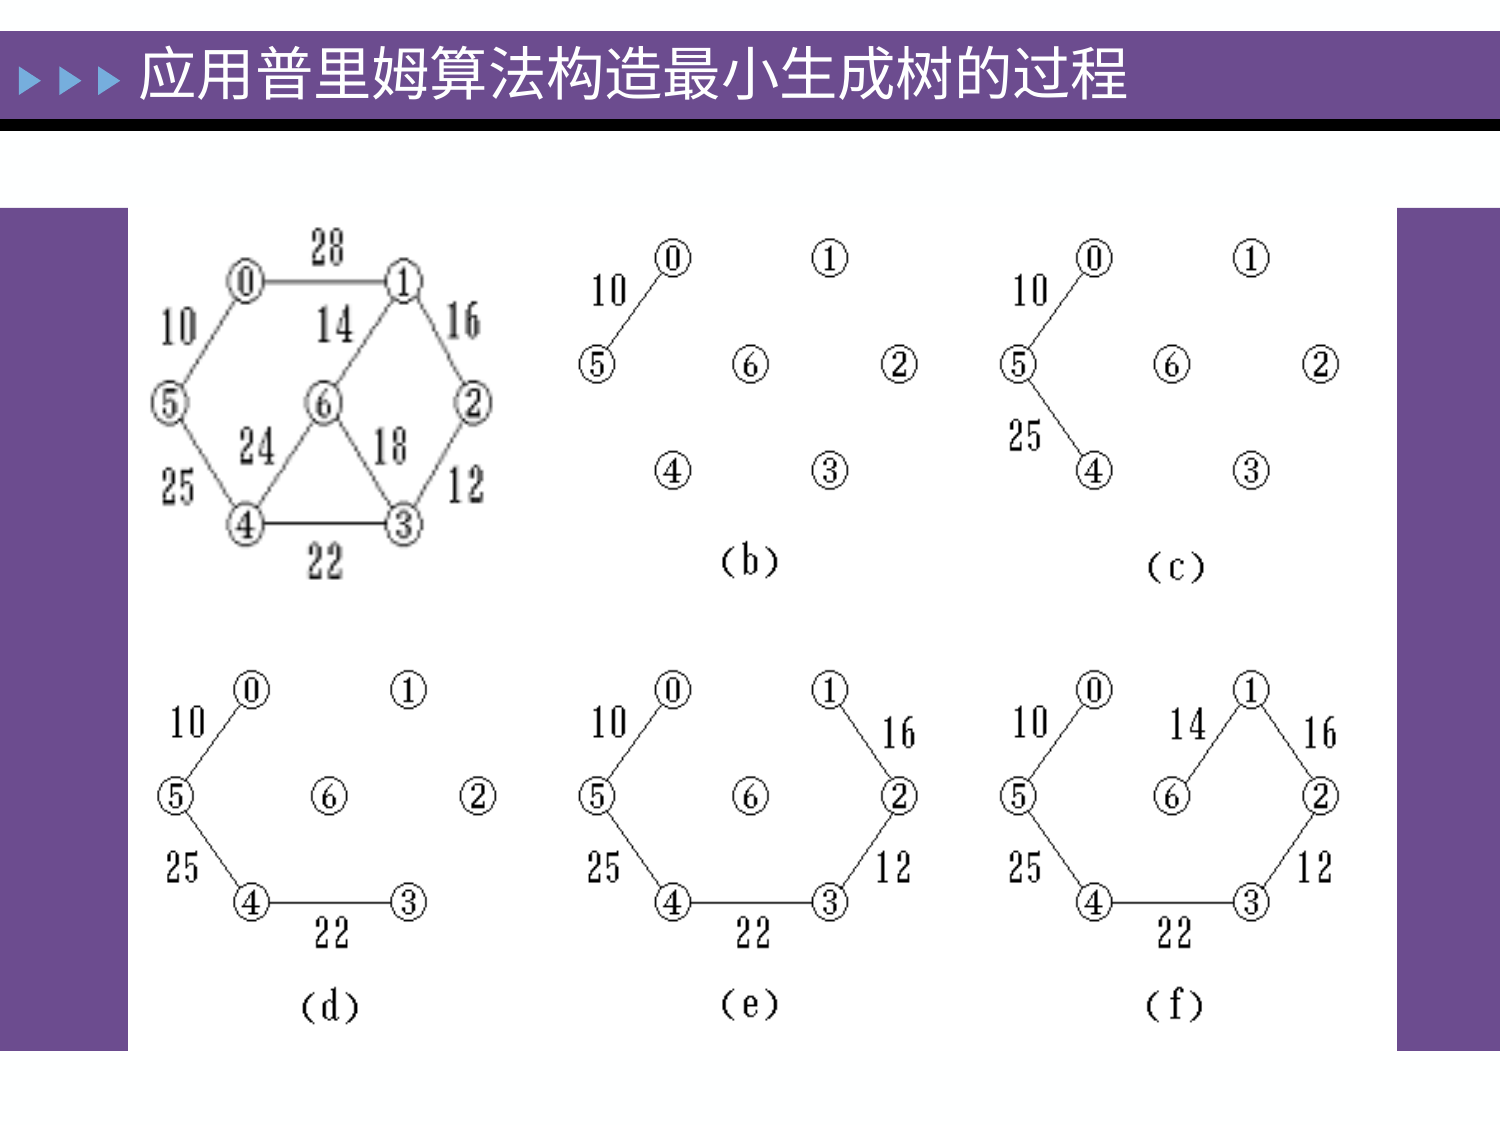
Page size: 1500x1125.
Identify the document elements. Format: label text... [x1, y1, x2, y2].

text_box [0, 207, 126, 1051]
text_box 应用普里姆算法构造最小生成树的过程 [123, 29, 1334, 116]
picture [128, 207, 1398, 1052]
text_box [1398, 207, 1500, 1051]
